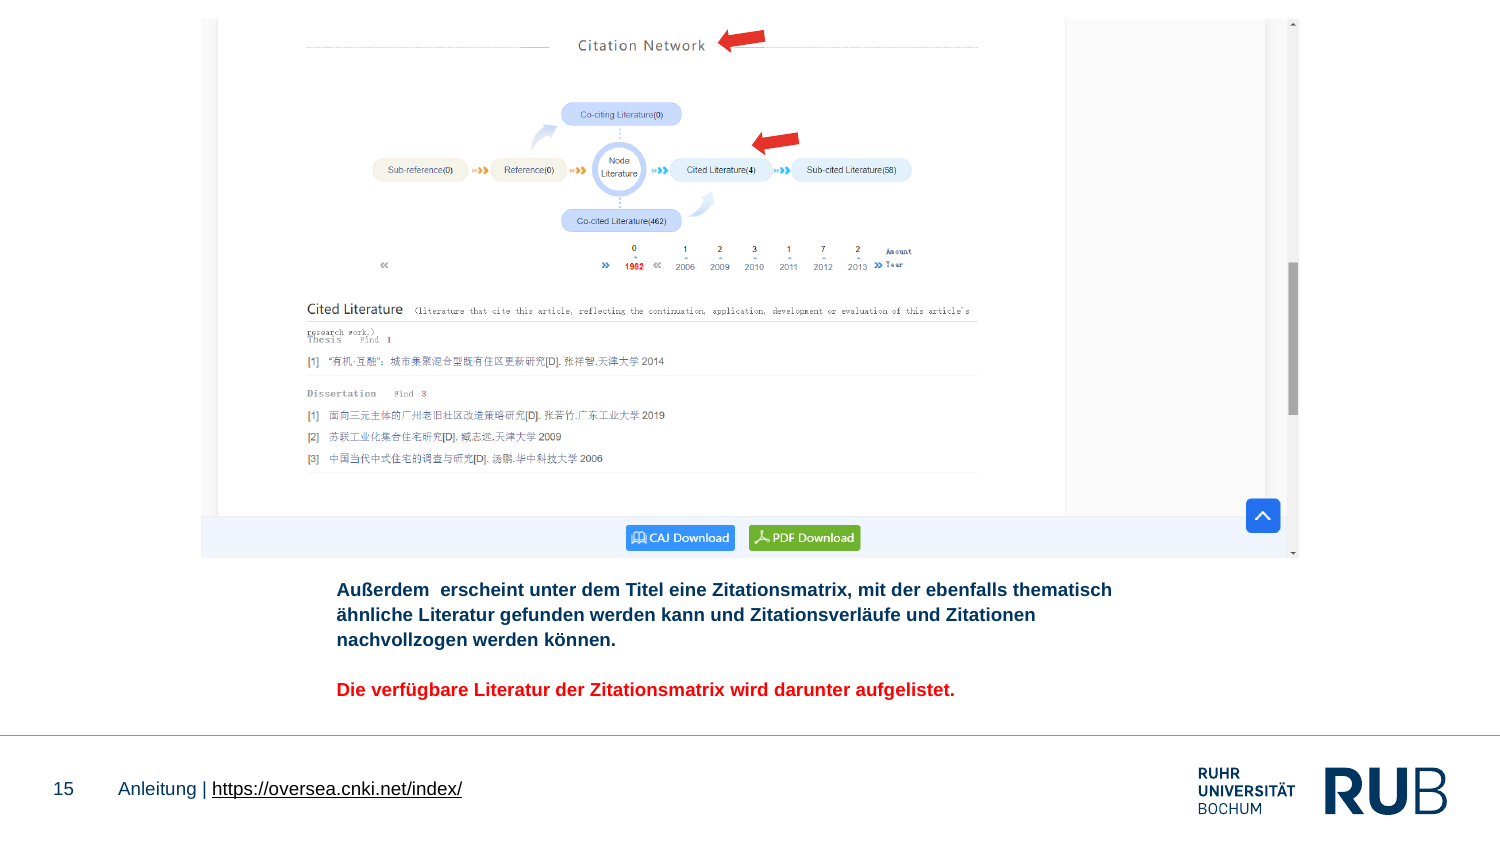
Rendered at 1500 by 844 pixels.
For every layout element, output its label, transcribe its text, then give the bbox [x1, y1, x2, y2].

footer Anleitung | https://oversea.cnki.net/index/ [118, 779, 1152, 798]
list Außerdem erscheint unter dem Titel eine Zitationsmatrix, mit der ebenfalls thematisch ähnliche Literatur gefunden werden kann und Zitationsverläufe und Zitationen nachvollzogen werden können. Die verfügbare Literatur der Zitationsmatrix wird darunter aufgelistet. [336, 575, 1164, 737]
slide_number 15 [53, 779, 95, 798]
picture [201, 19, 1299, 558]
